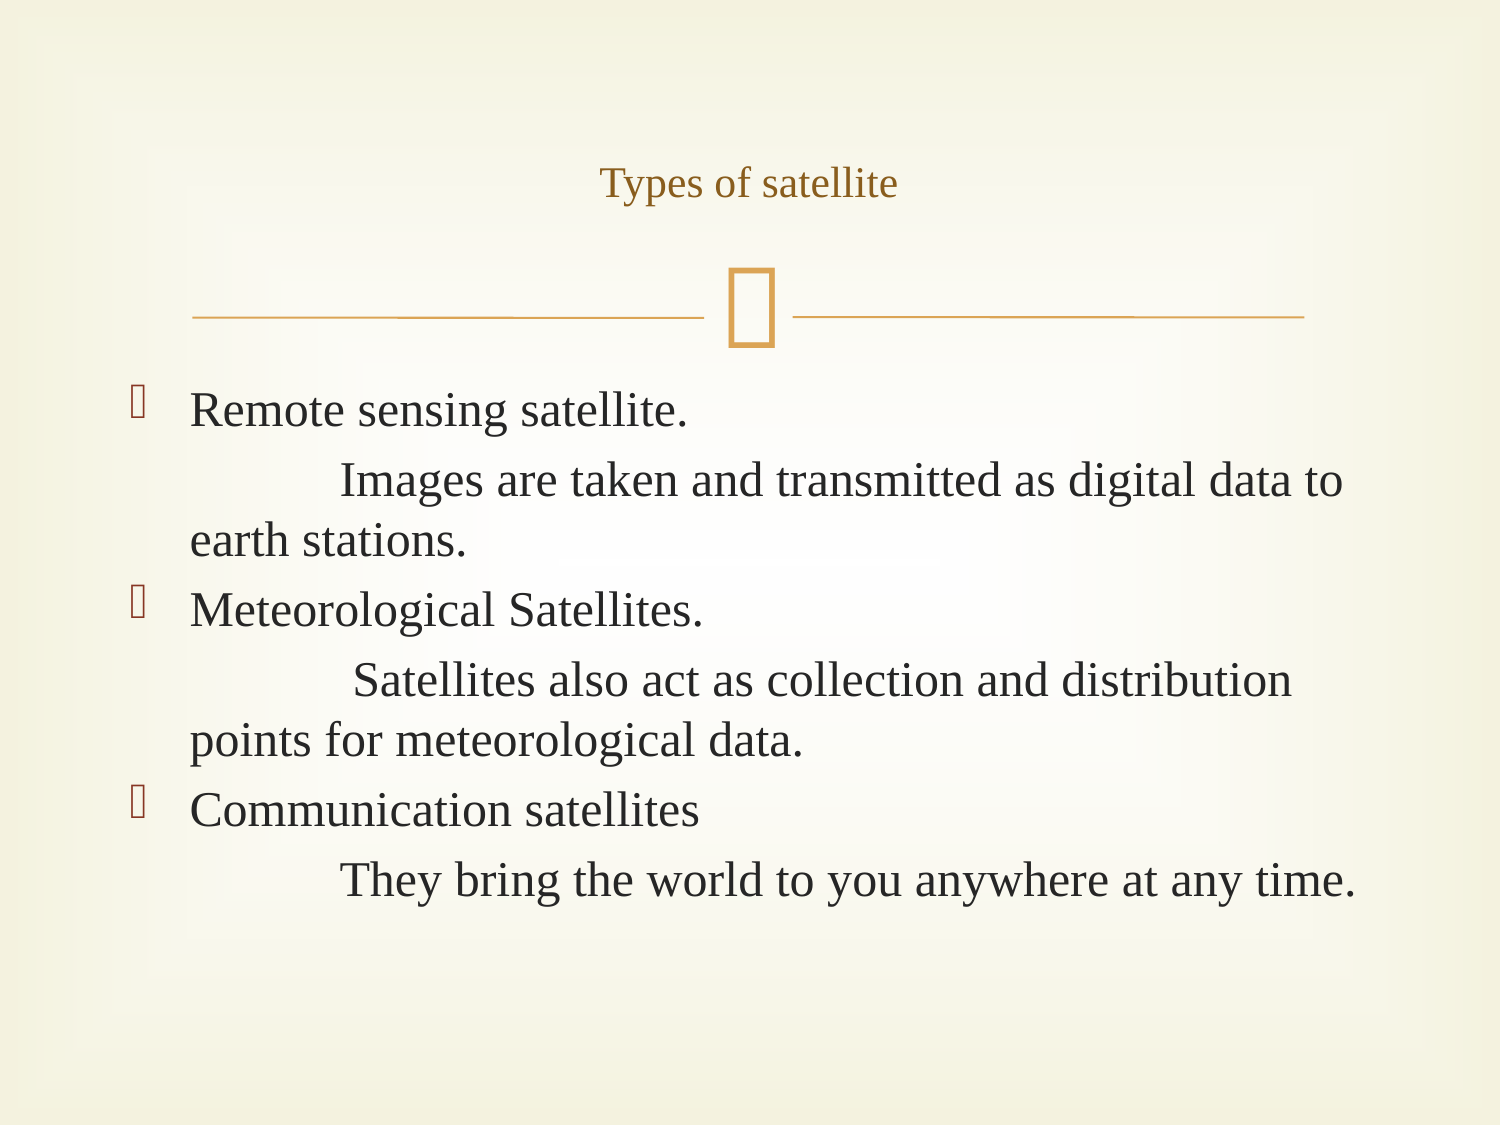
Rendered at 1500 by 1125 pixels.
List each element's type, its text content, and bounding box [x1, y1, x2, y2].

title Types of satellite [112, 93, 1386, 267]
list Remote sensing satellite. Images are taken and transmitted as digital data to earth stations. Meteorological Satellites. Satellites also act as collection and distribution points for meteorological data. Communication satellites They bring the world to you anywhere at any time. [114, 368, 1386, 1005]
